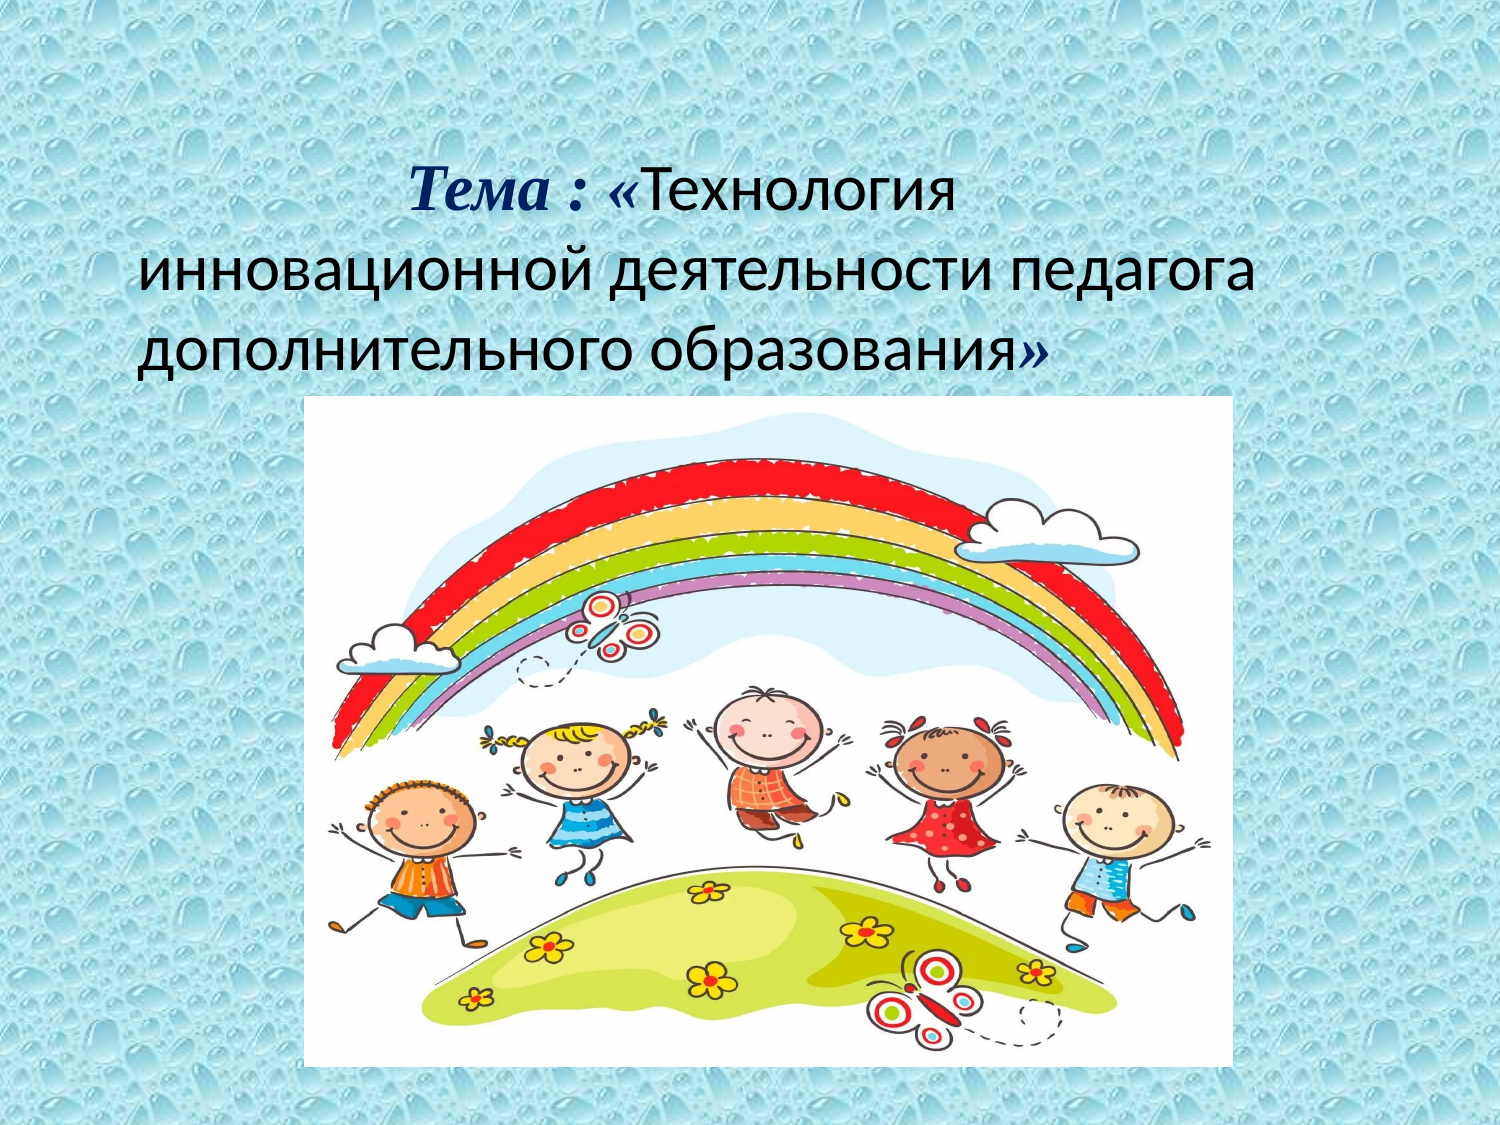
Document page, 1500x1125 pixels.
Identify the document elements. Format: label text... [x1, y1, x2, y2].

title Тема : «Технология инновационной деятельности педагога дополнительного образования» [122, 46, 1399, 481]
picture [0, 0, 1500, 1125]
